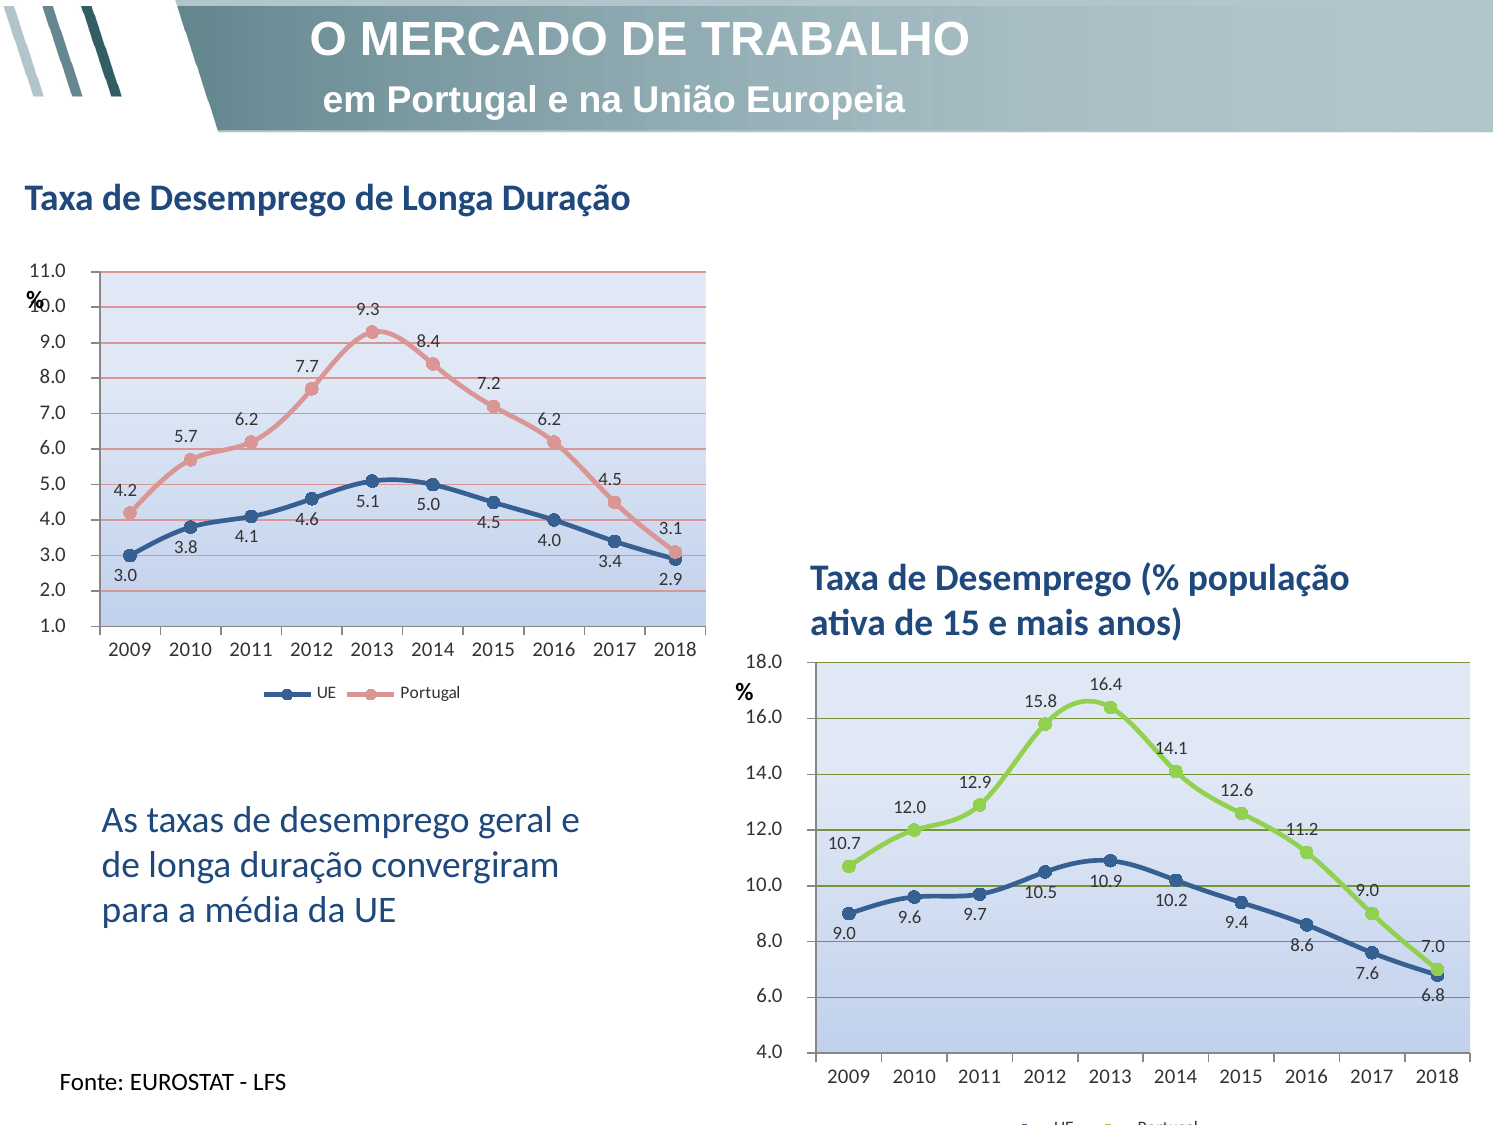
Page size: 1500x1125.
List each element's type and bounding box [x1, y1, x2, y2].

picture [0, 0, 1493, 1125]
chart [1, 254, 1490, 1125]
